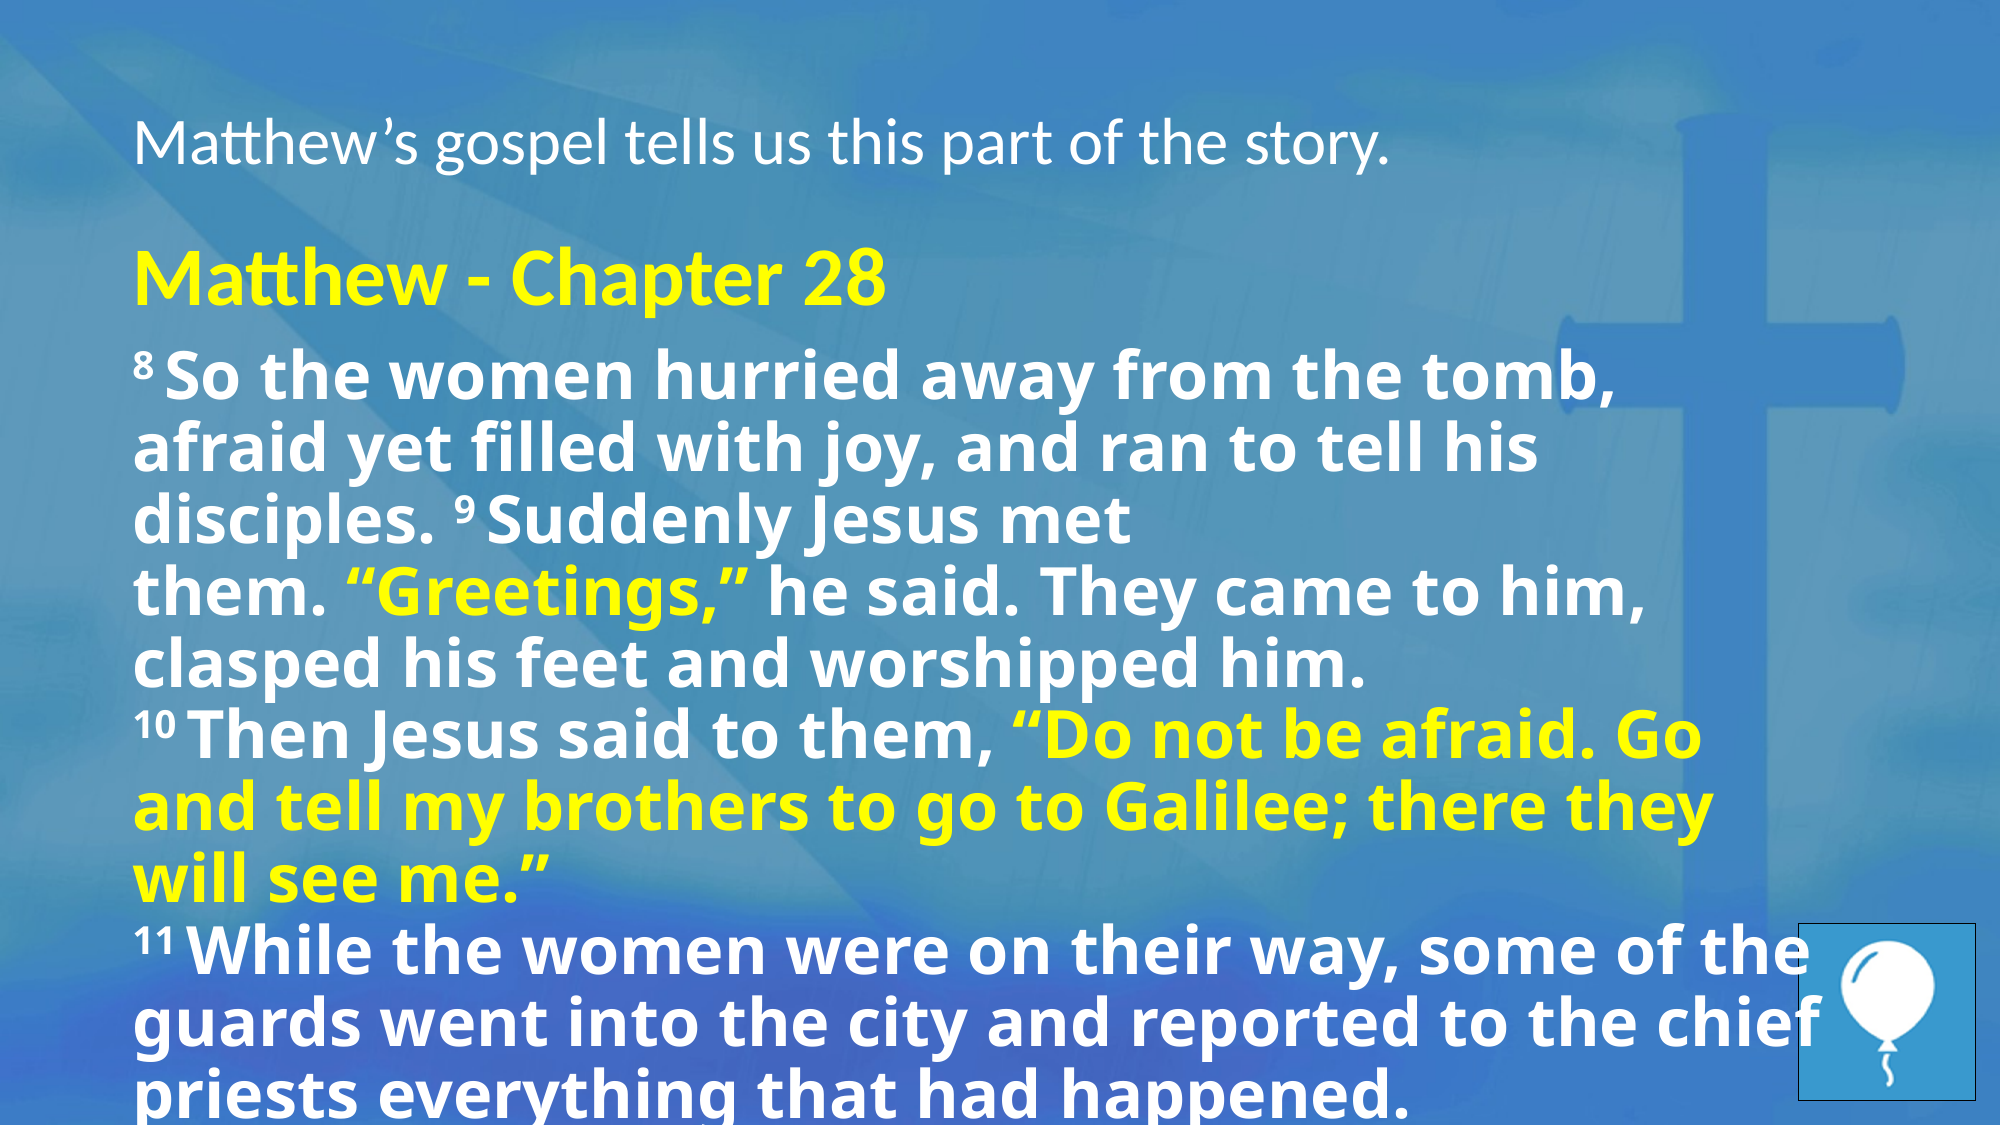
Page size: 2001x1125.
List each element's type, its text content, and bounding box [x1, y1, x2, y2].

text_box 8 So the women hurried away from the tomb, afraid yet filled with joy, and ran to tell his disciples. 9 Suddenly Jesus met them. “Greetings,” he said. They came to him, clasped his feet and worshipped him. 10 Then Jesus said to them, “Do not be afraid. Go and tell my brothers to go to Galilee; there they will see me.” 11 While the women were on their way, some of the guards went into the city and reported to the chief priests everything that had happened. [117, 335, 1843, 883]
text_box Matthew - Chapter 28 [117, 222, 1843, 335]
text_box Matthew’s gospel tells us this part of the story. [117, 63, 1843, 222]
picture [0, 0, 2000, 1125]
